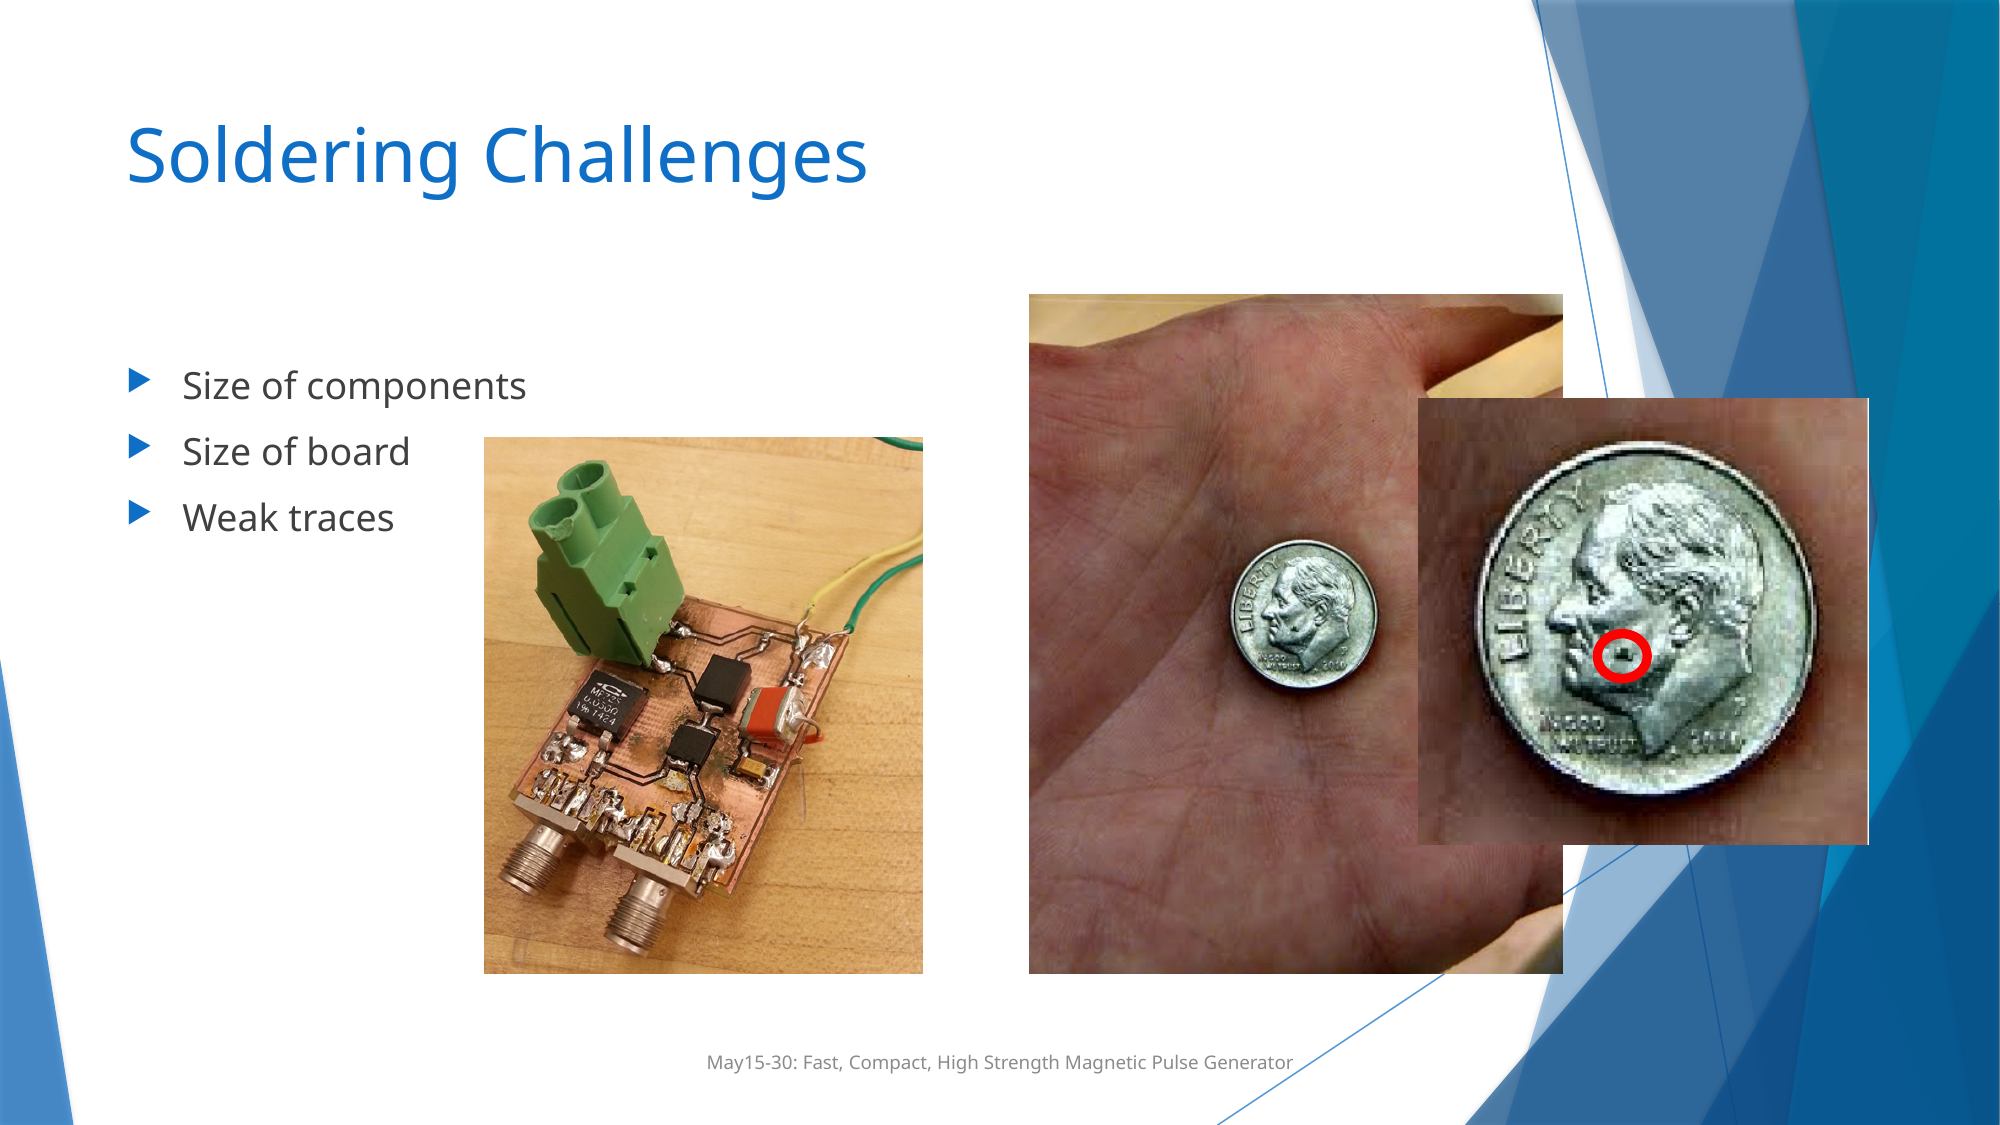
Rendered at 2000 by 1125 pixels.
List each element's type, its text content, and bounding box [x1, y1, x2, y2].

title Soldering Challenges [111, 99, 1521, 317]
picture [484, 436, 923, 974]
picture [1028, 294, 1870, 974]
list Size of components Size of board Weak traces [111, 354, 1521, 992]
text_box May15-30: Fast, Compact, High Strength Magnetic Pulse Generator [691, 1043, 1308, 1081]
